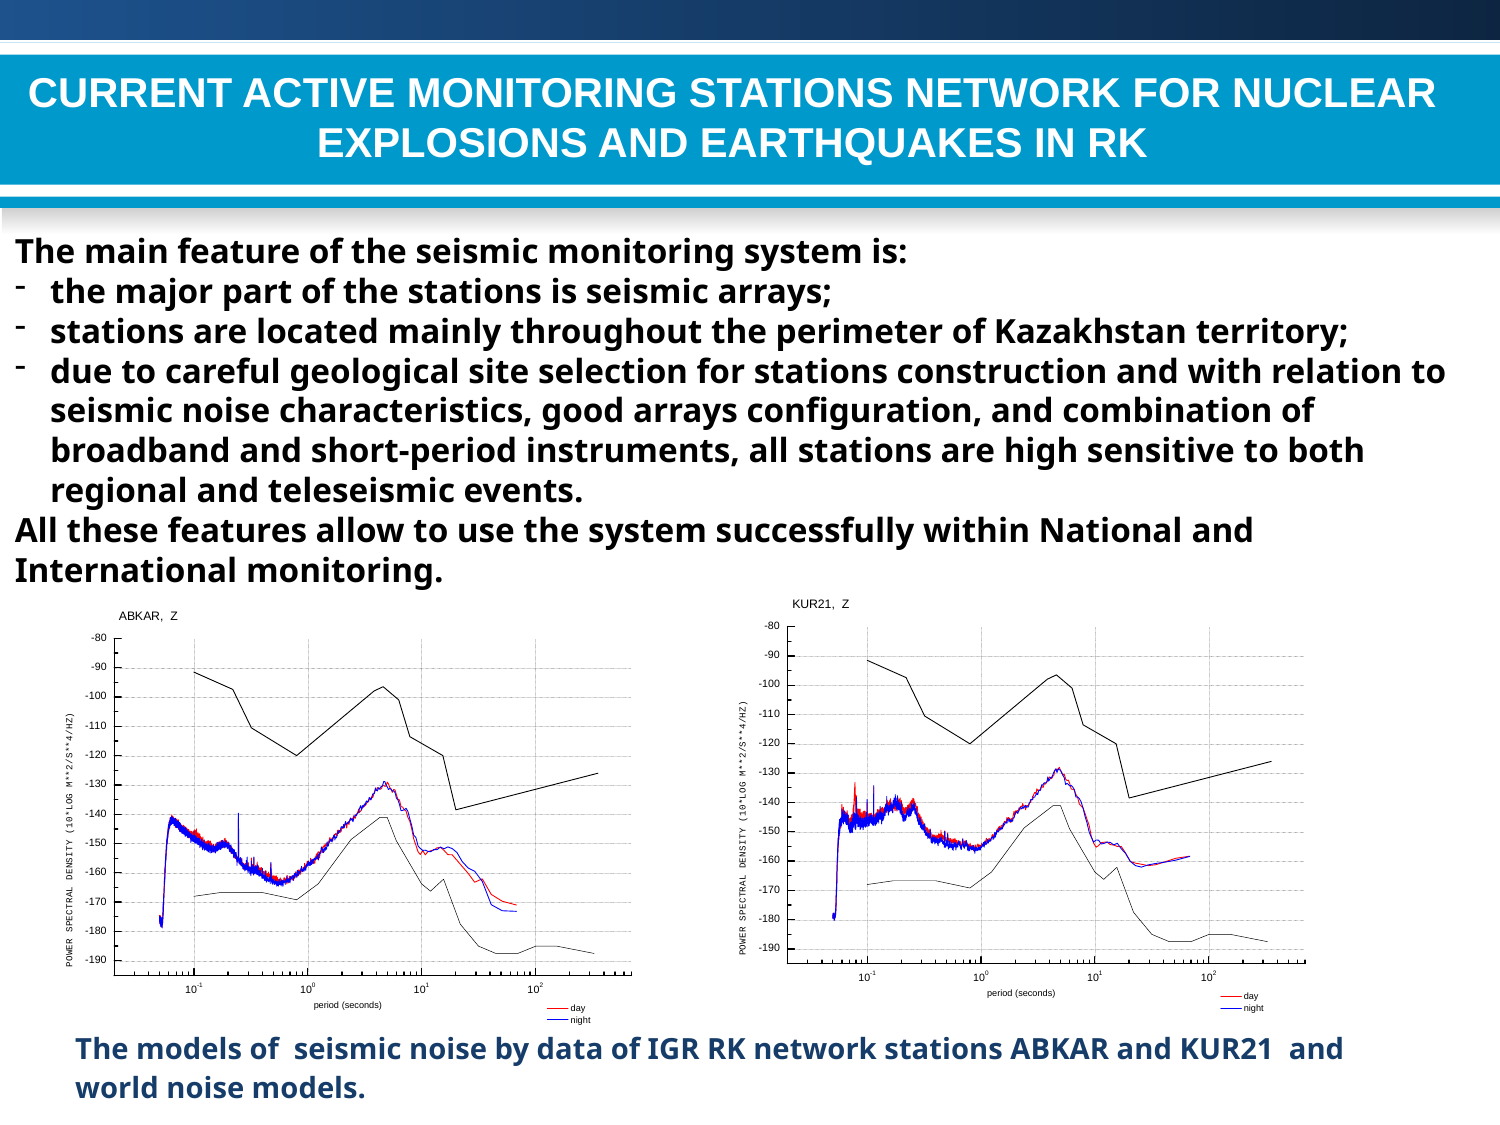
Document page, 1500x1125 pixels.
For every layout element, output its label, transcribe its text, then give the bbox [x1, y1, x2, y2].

text_box CURRENT ACTIVE MONITORING STATIONS NETWORK FOR NUCLEAR EXPLOSIONS AND EARTHQUAKES IN RK [0, 58, 1465, 174]
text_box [702, 562, 1339, 1050]
text_box The main feature of the seismic monitoring system is: the major part of the stations is seismic arrays; stations are located mainly throughout the perimeter of Kazakhstan territory; due to careful geological site selection for stations construction and with relation to seismic noise characteristics, good arrays configuration, and combination of broadband and short-period instruments, all stations are high sensitive to both regional and teleseismic events. All these features allow to use the system successfully within National and International monitoring. [0, 222, 1465, 597]
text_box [29, 573, 666, 1062]
text_box The models of seismic noise by data of IGR RK network stations ABKAR and KUR21 and world noise models. [60, 1023, 1388, 1113]
